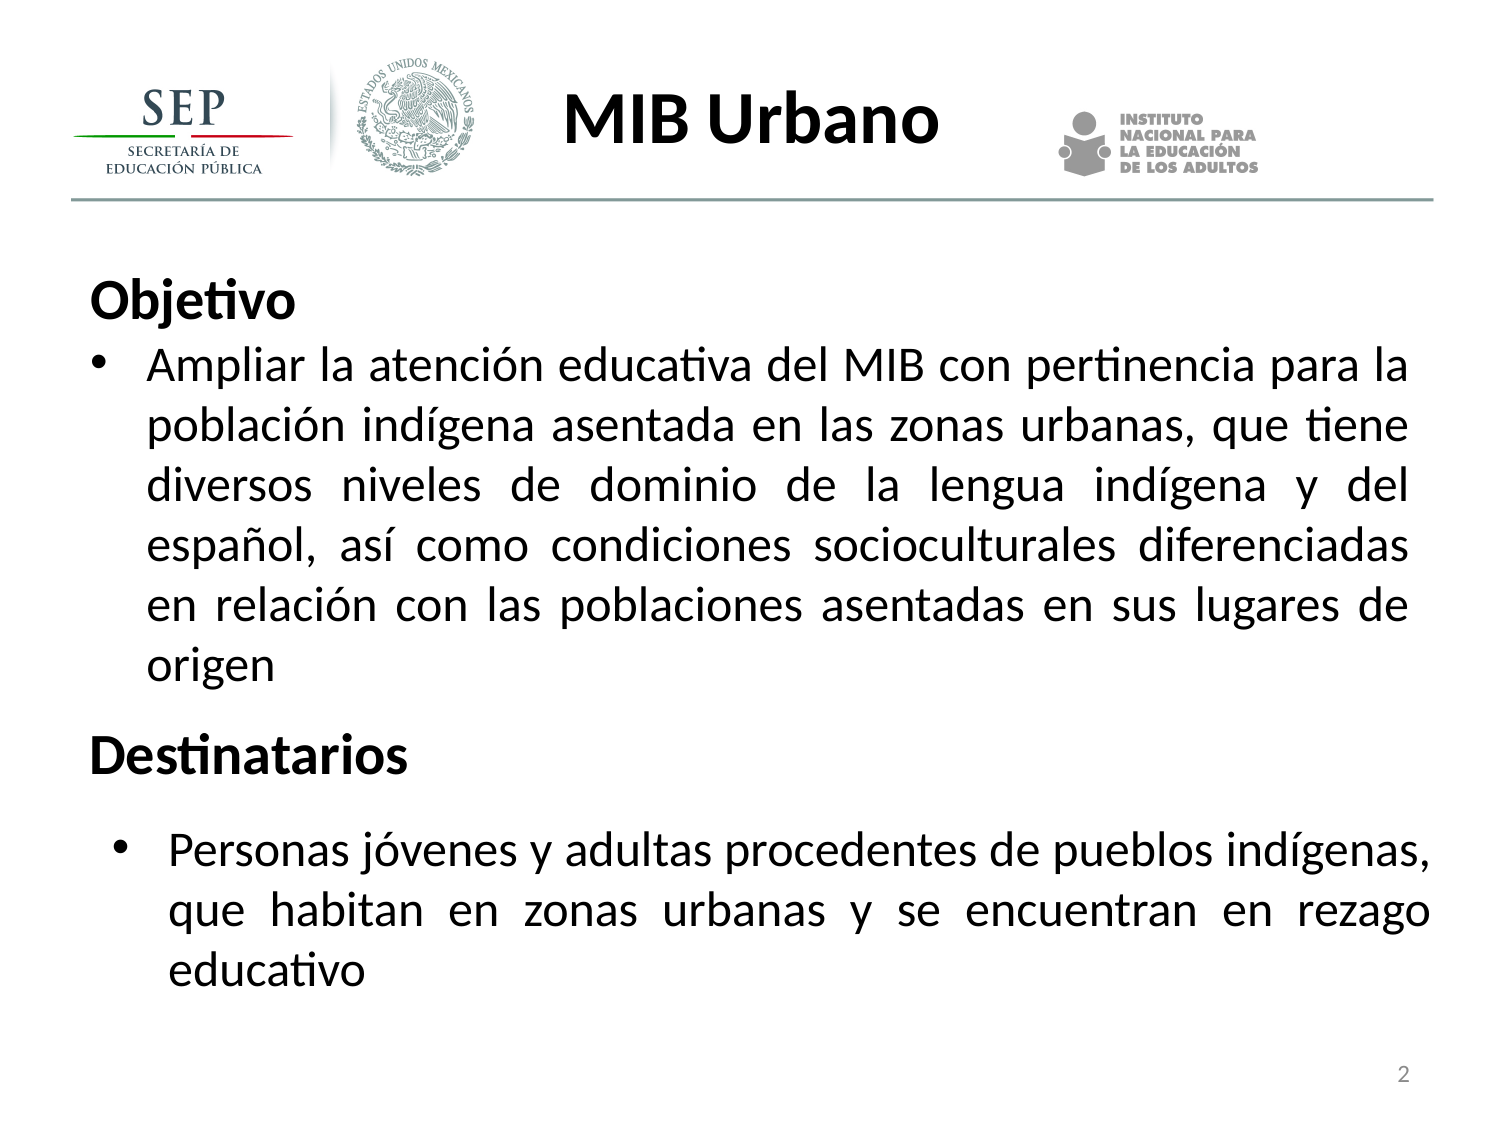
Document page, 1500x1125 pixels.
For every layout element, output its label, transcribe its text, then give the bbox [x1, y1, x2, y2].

picture [71, 0, 1494, 1125]
list Objetivo Ampliar la atención educativa del MIB con pertinencia para la población indígena asentada en las zonas urbanas, que tiene diversos niveles de dominio de la lengua indígena y del español, así como condiciones socioculturales diferenciadas en relación con las poblaciones asentadas en sus lugares de origen [74, 253, 1426, 670]
text_box Destinatarios [74, 703, 1425, 800]
text_box Personas jóvenes y adultas procedentes de pueblos indígenas, que habitan en zonas urbanas y se encuentran en rezago educativo [96, 808, 1447, 1051]
slide_number 2 [1074, 1051, 1425, 1103]
title MIB Urbano [547, 66, 962, 162]
